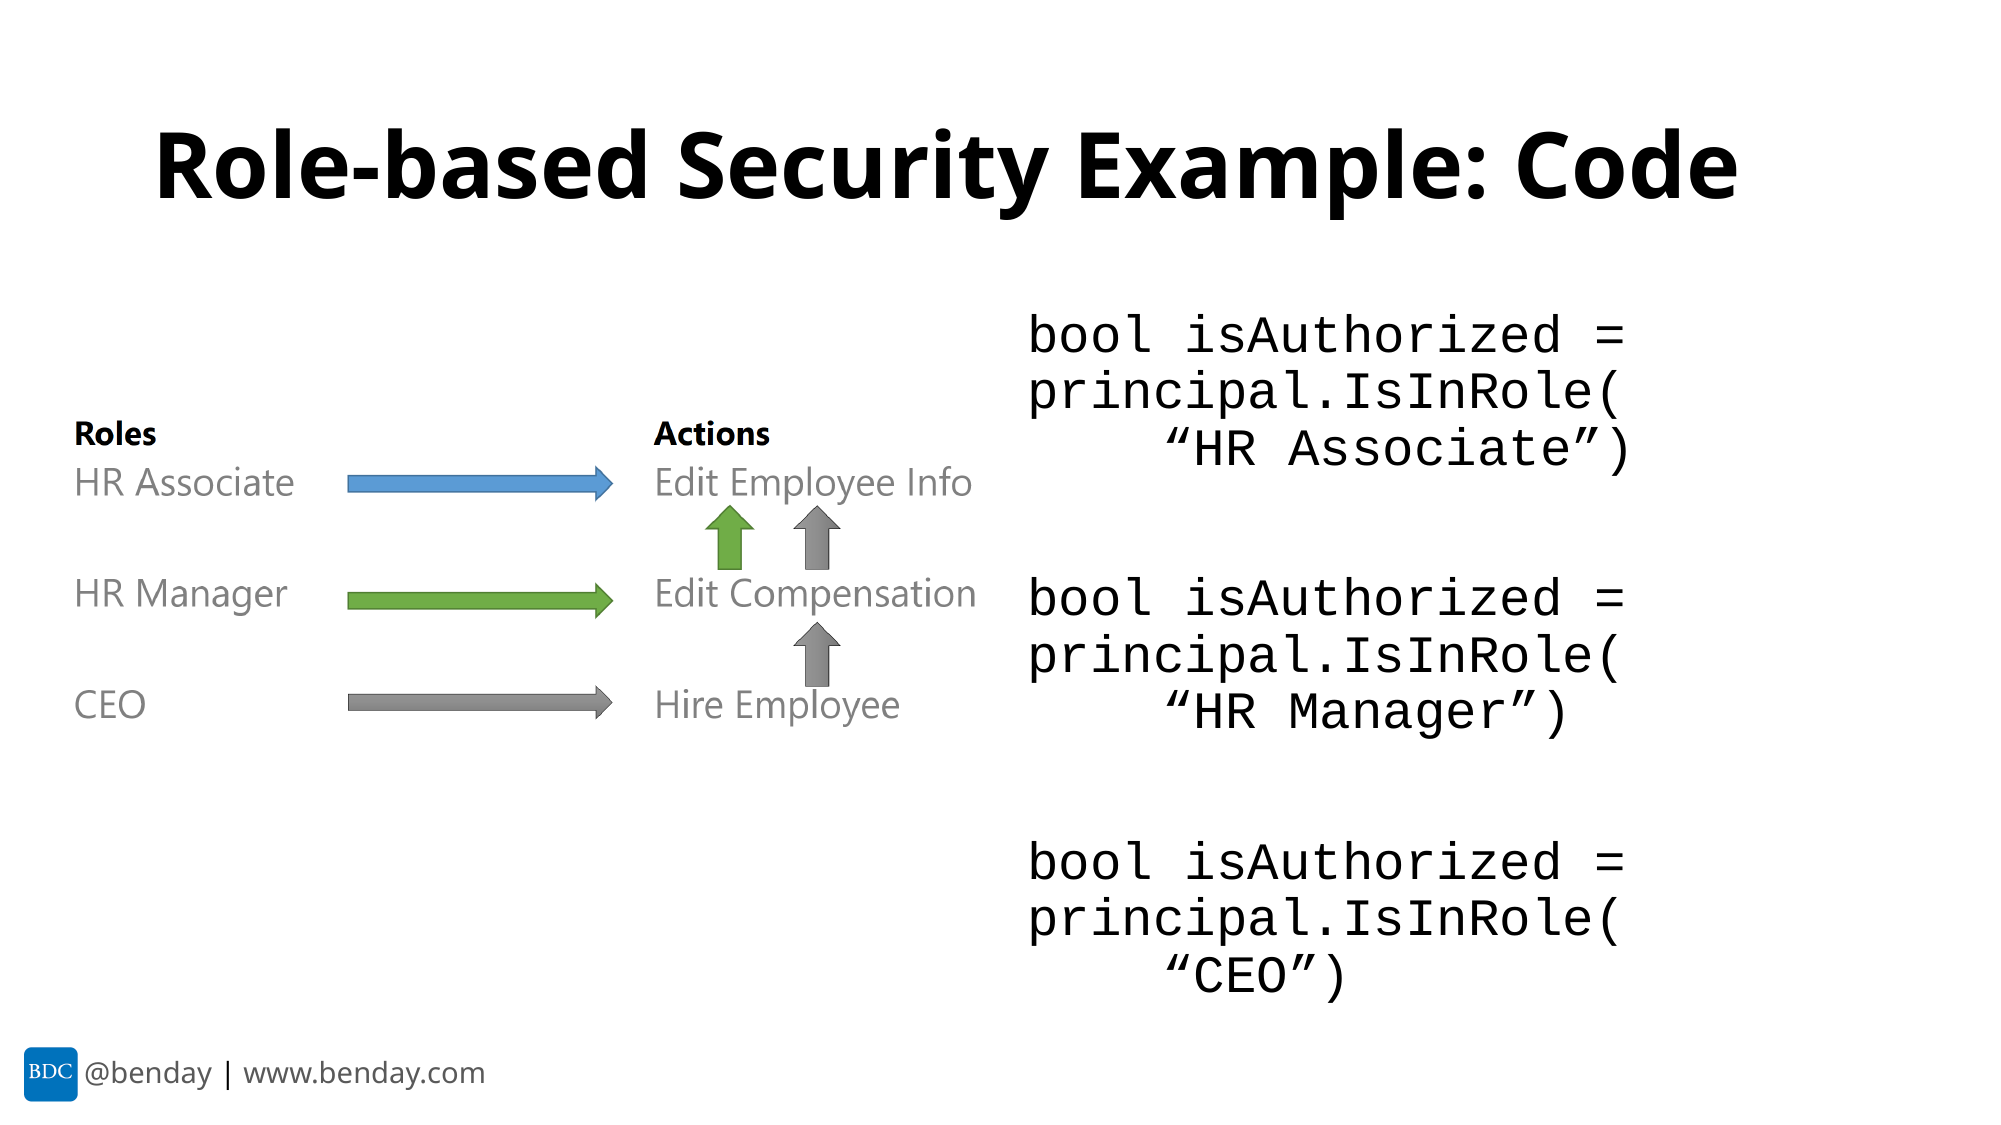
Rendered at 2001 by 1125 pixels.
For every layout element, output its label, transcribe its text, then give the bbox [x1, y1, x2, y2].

picture [16, 1036, 84, 1108]
title Role-based Security Example: Code [137, 59, 1863, 278]
list bool isAuthorized = principal.IsInRole( “HR Associate”) bool isAuthorized = principal.IsInRole( “HR Manager”) bool isAuthorized = principal.IsInRole( “CEO”) [1012, 299, 1863, 1014]
picture [56, 402, 1000, 742]
